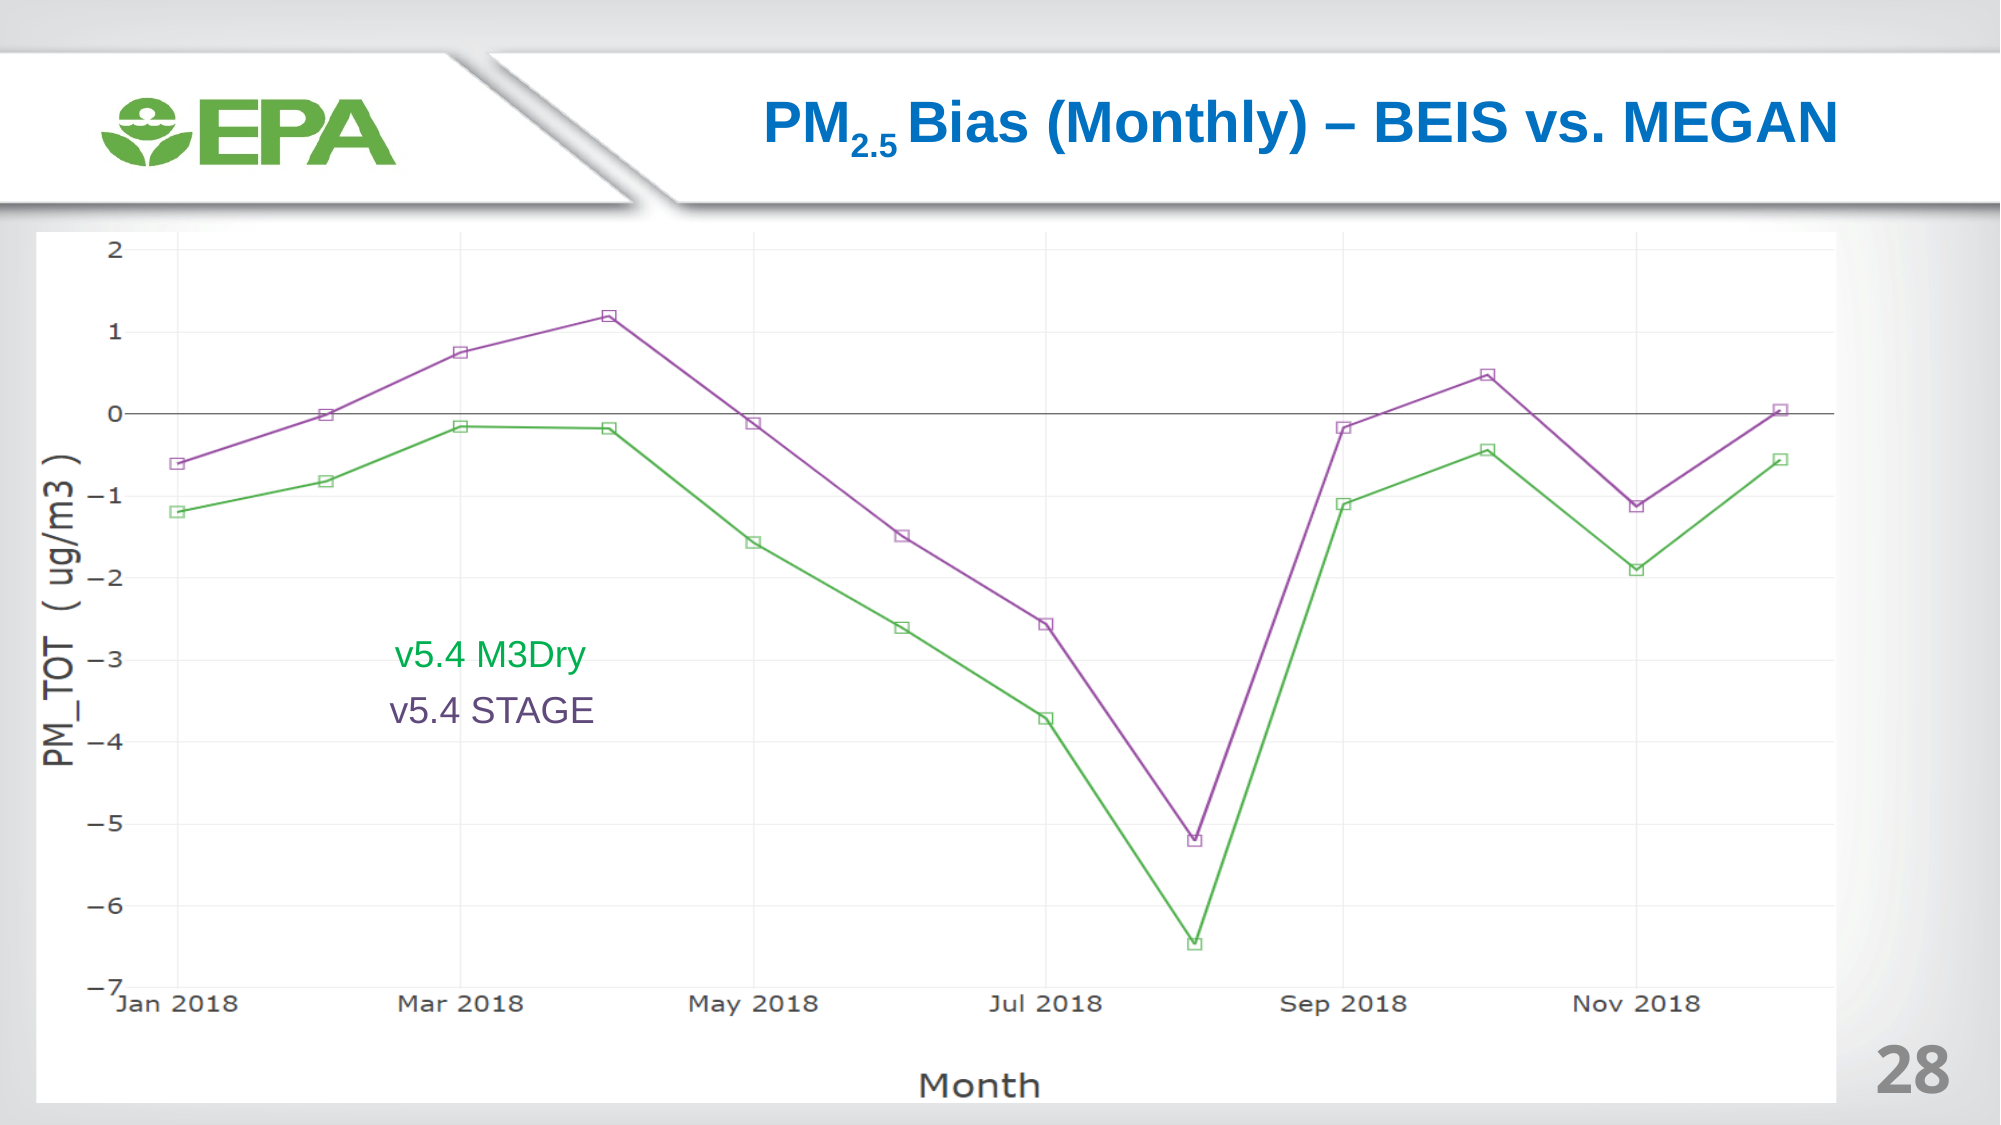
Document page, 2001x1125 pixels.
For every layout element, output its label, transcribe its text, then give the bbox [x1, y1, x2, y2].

list PM2.5 Bias (Monthly) – BEIS vs. MEGAN [603, 76, 2000, 190]
slide_number 28 [1844, 1042, 1967, 1103]
picture [0, 0, 2000, 1125]
